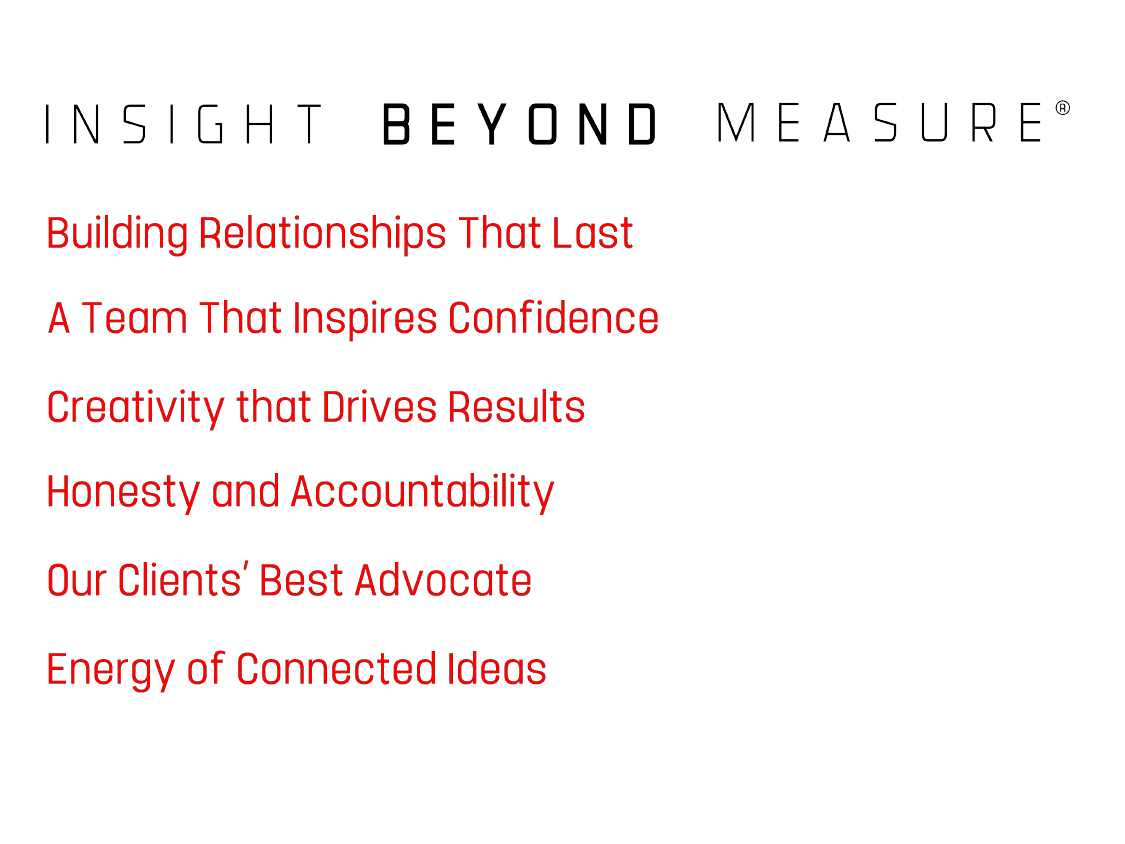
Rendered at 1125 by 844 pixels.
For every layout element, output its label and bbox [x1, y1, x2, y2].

picture [47, 289, 1125, 366]
picture [46, 100, 1070, 146]
picture [46, 640, 1125, 717]
picture [46, 204, 1125, 281]
picture [46, 462, 1125, 539]
picture [46, 551, 1125, 628]
picture [46, 377, 1125, 454]
